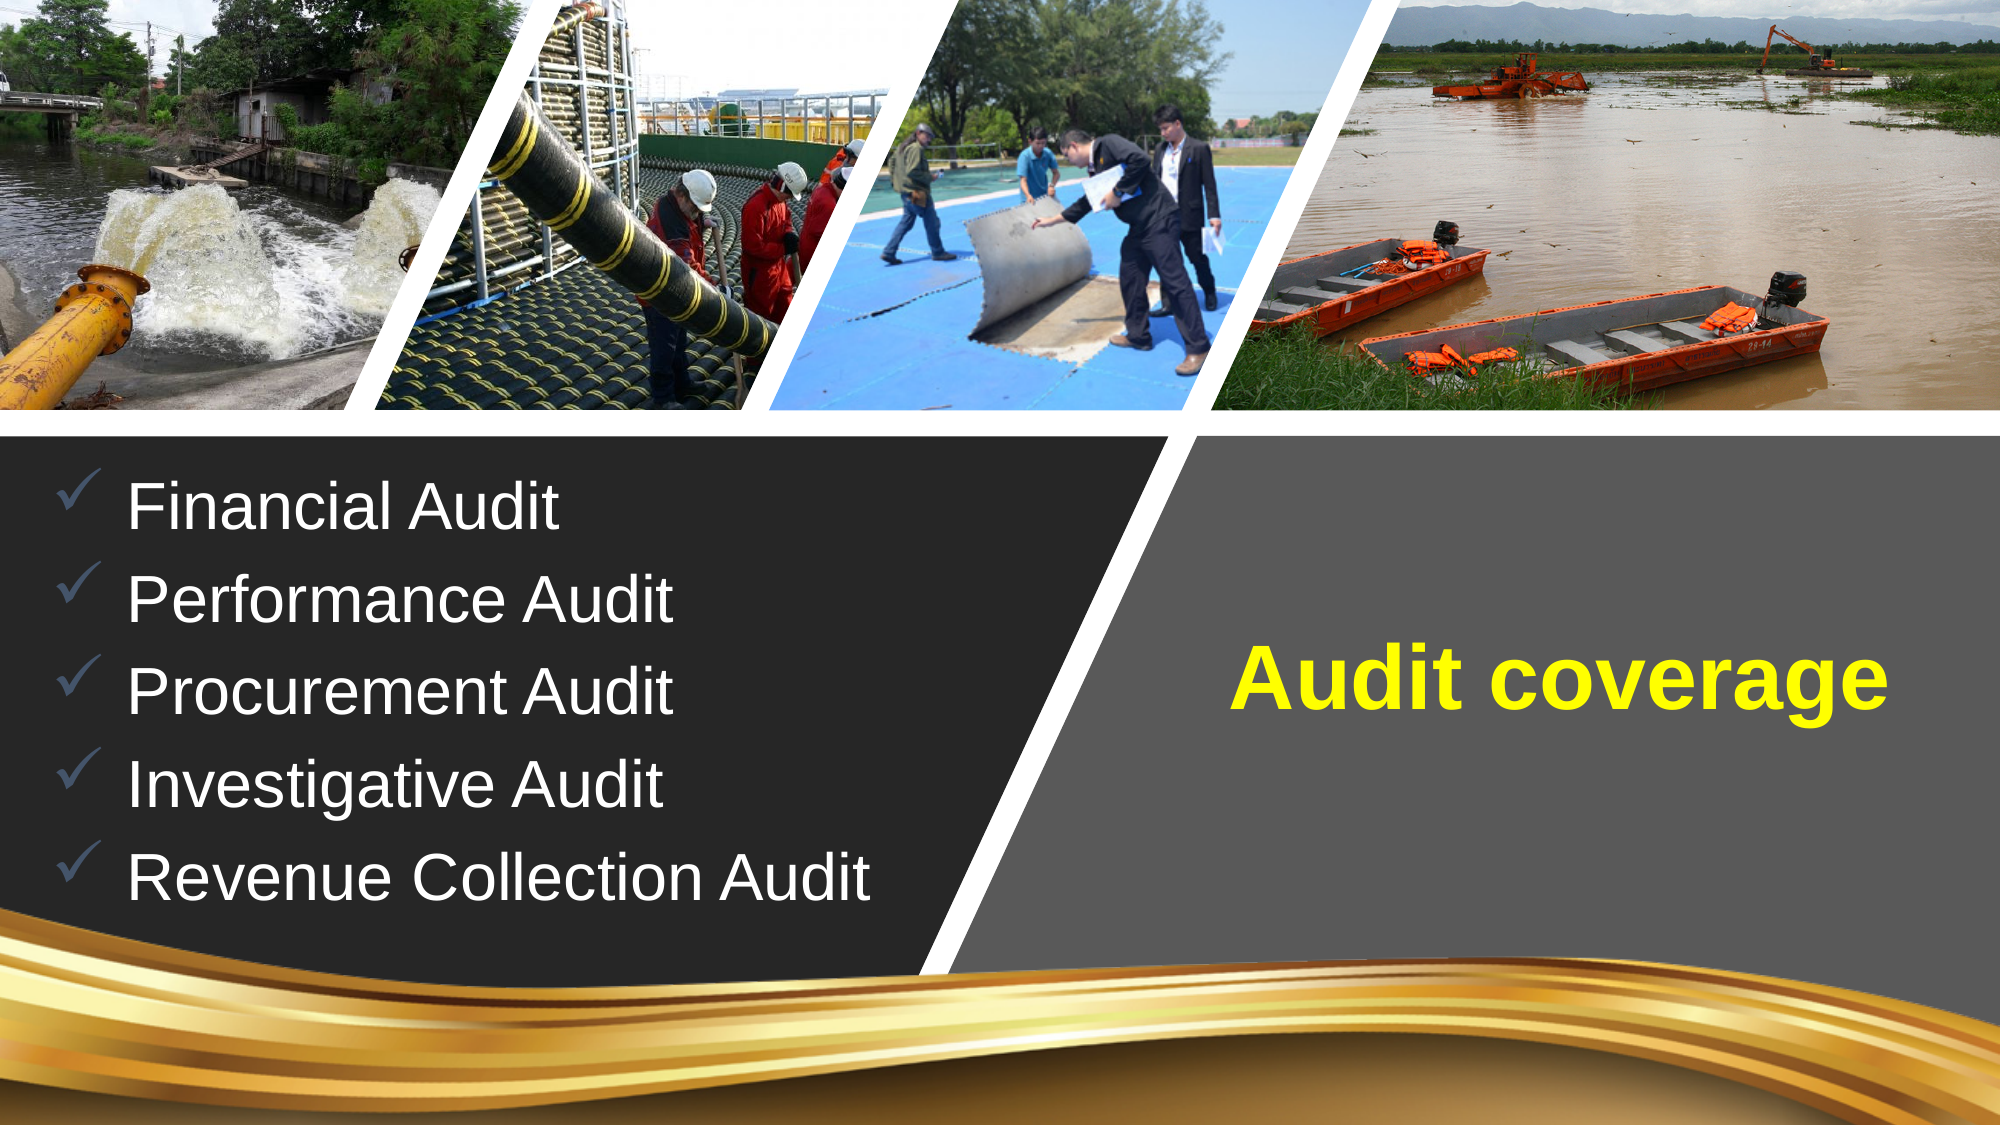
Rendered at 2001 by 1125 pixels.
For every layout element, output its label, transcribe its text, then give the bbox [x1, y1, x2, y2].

text_box Financial Audit Performance Audit Procurement Audit Investigative Audit Revenue Collection Audit [36, 464, 960, 824]
picture [0, 0, 2000, 411]
title Audit coverage [1120, 559, 2000, 800]
picture [0, 824, 2000, 1125]
text_box [1139, 434, 2000, 559]
text_box [1016, 600, 2000, 824]
text_box [0, 435, 1171, 824]
